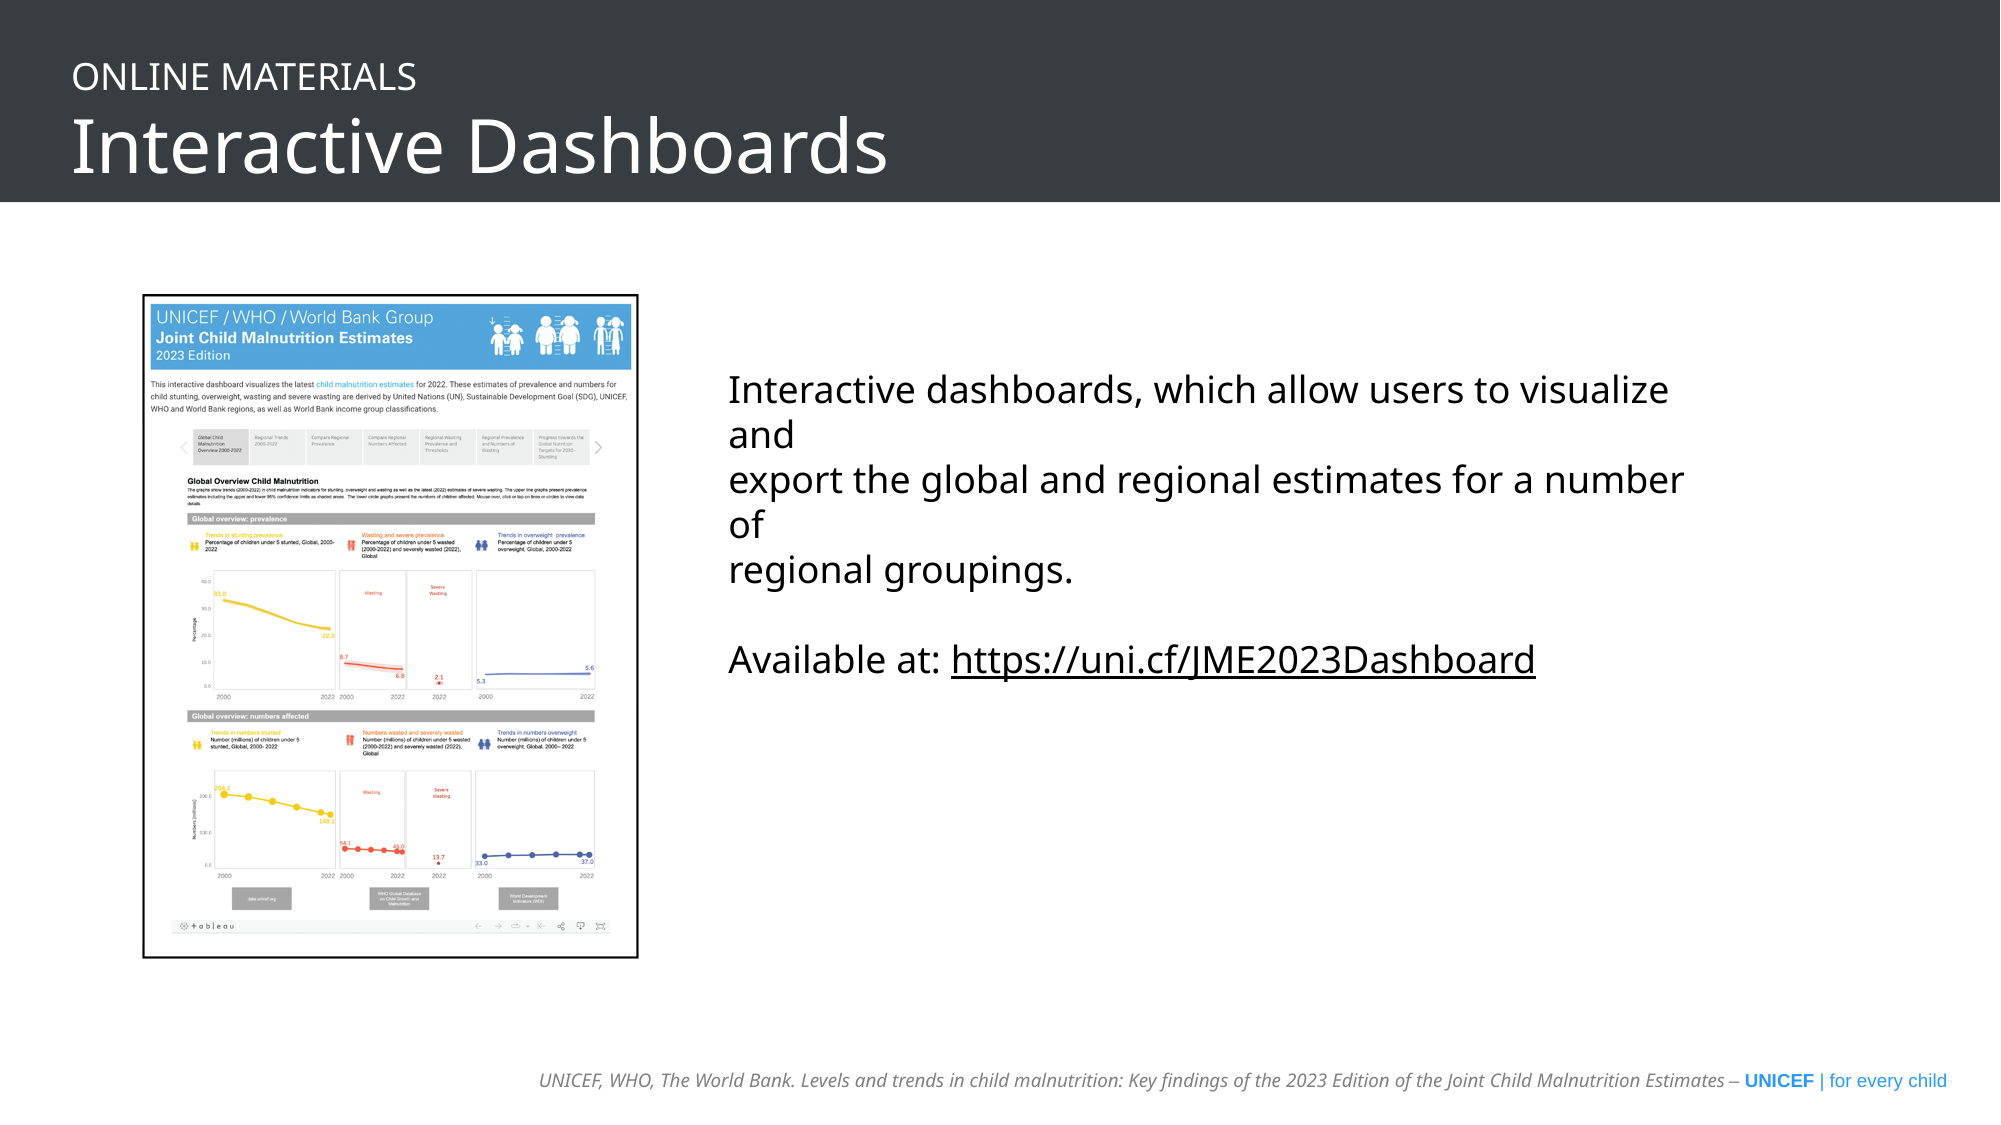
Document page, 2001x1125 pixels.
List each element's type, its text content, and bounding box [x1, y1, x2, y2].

text_box ONLINE MATERIALS Interactive Dashboards [56, 45, 1669, 196]
text_box Interactive dashboards, which allow users to visualize and export the global and regional estimates for a number of regional groupings. Available at: https://uni.cf/JME2023Dashboard [713, 358, 1714, 694]
text_box [0, 0, 2000, 203]
picture [142, 294, 639, 959]
